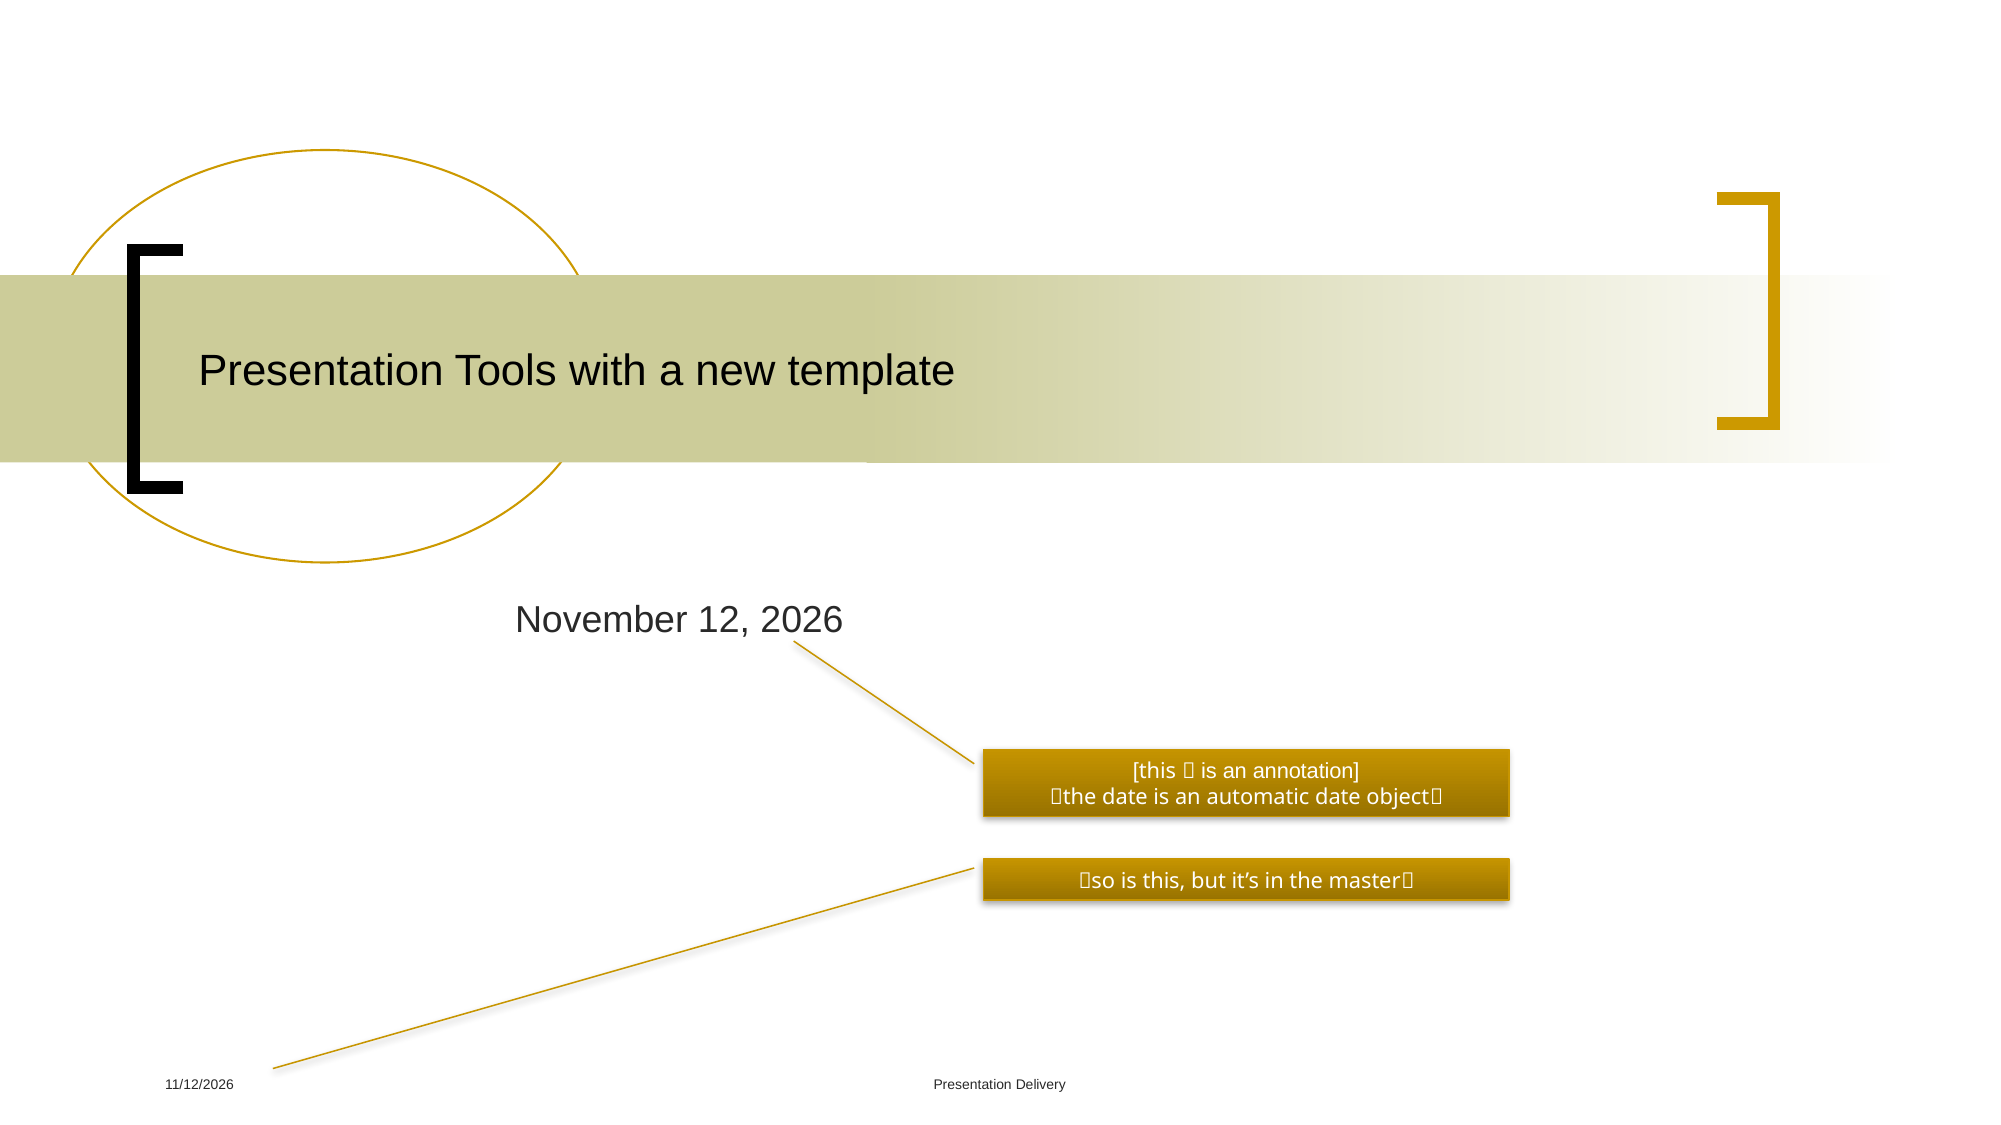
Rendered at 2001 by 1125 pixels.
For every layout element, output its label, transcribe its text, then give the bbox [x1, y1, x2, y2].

text_box so is this, but it’s in the master [272, 867, 975, 1070]
footer Presentation Delivery [683, 1024, 1317, 1101]
text_box [this  is an annotation] the date is an automatic date object [793, 640, 975, 765]
text_box so is this, but it’s in the master [983, 858, 1510, 901]
title Presentation Tools with a new template [183, 236, 1734, 500]
text_box [this  is an annotation] the date is an automatic date object [983, 749, 1510, 817]
subtitle 03 December 2017 [499, 587, 1734, 901]
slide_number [149, 1024, 567, 1101]
